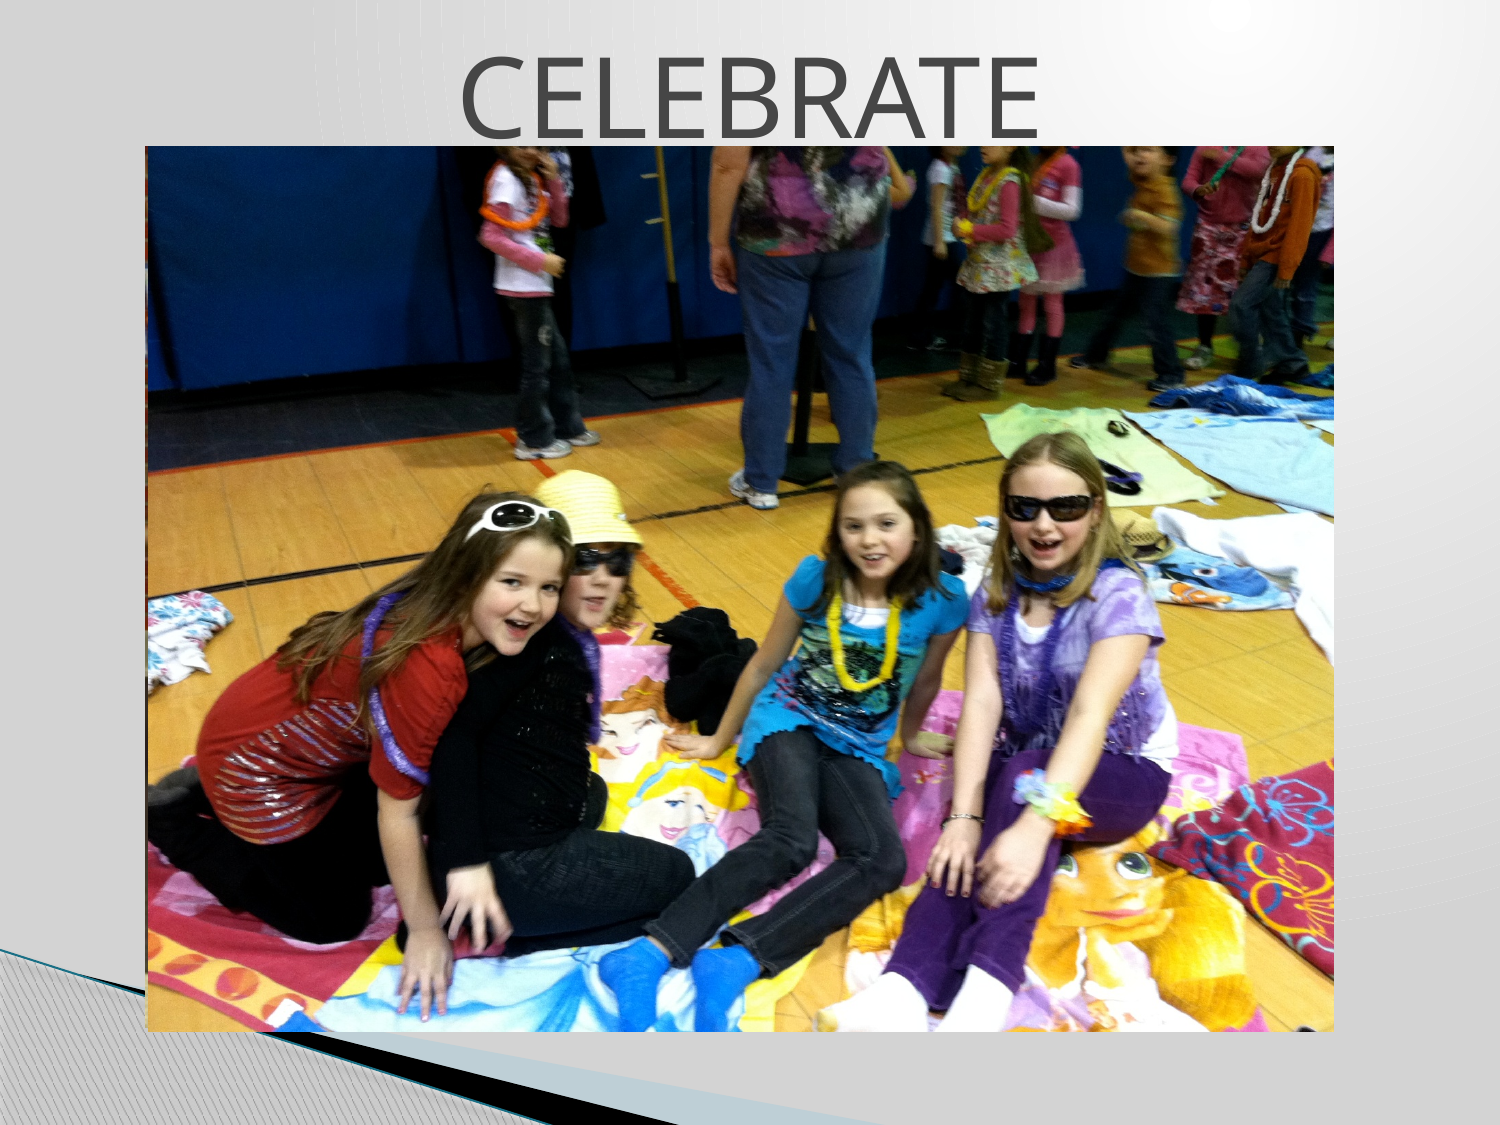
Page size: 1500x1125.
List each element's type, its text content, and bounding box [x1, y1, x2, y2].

title CELEBRATE [75, 0, 1425, 188]
picture [145, 145, 1334, 1032]
